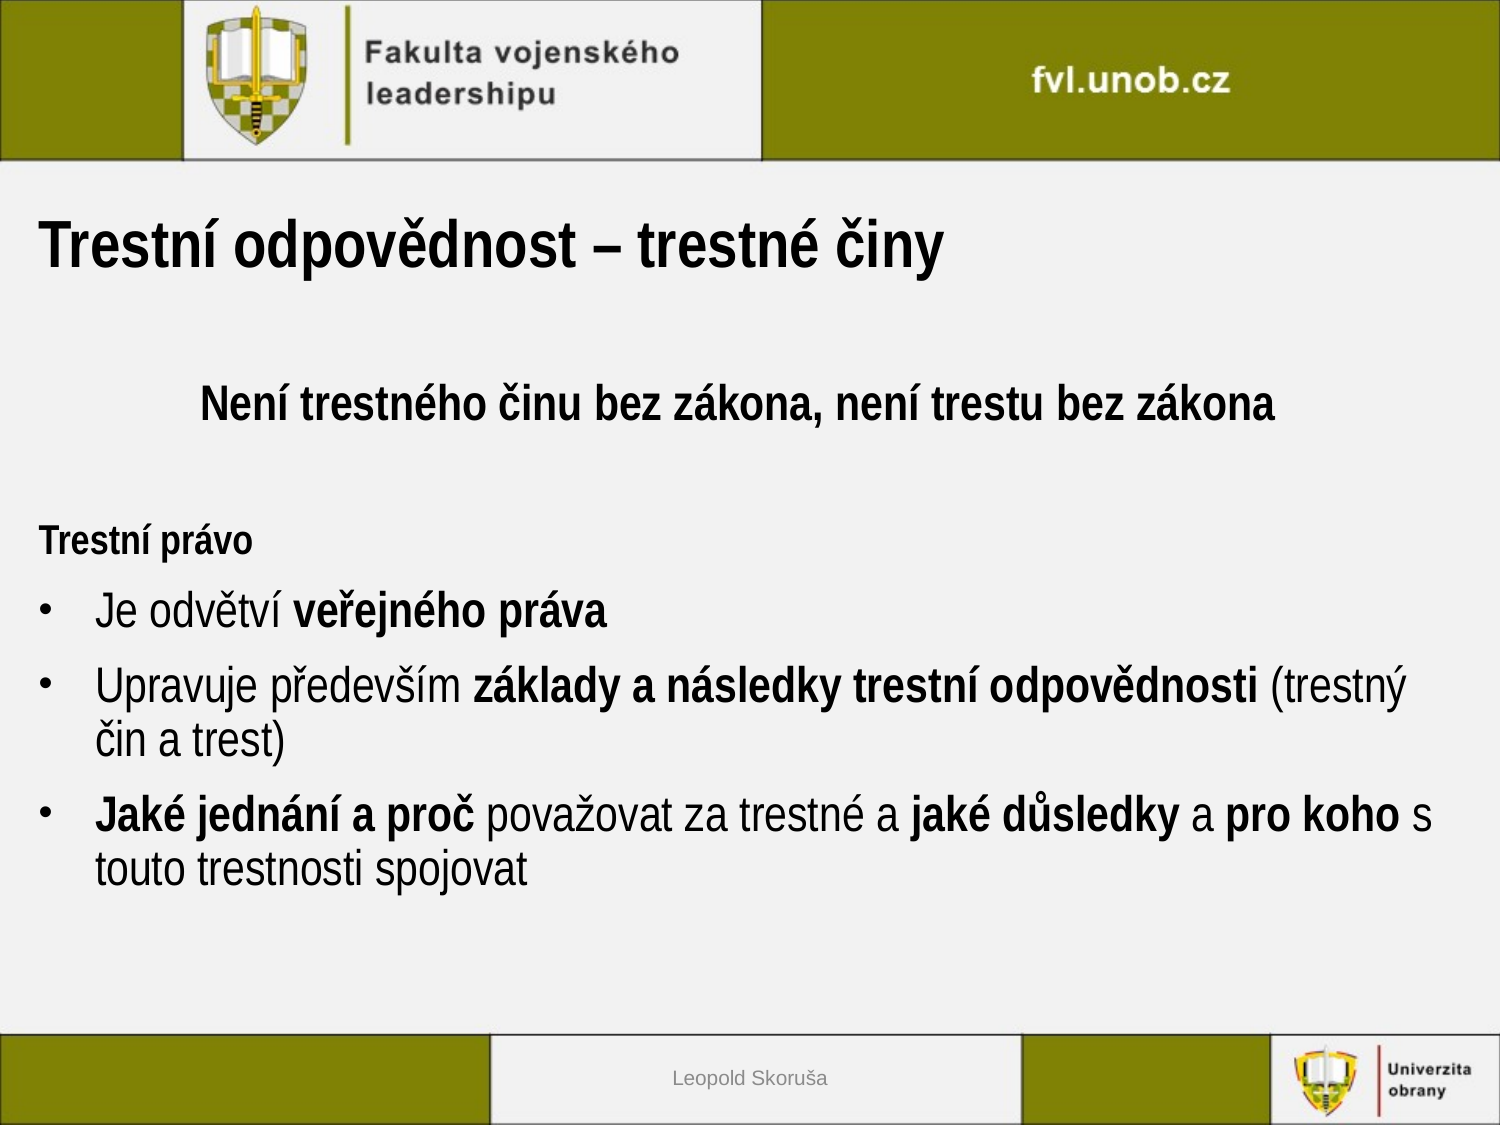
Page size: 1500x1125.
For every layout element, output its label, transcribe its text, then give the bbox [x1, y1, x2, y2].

text_box Leopold Skoruša [496, 1046, 1004, 1107]
picture [0, 0, 1500, 1125]
subtitle Trestní odpovědnost – trestné činy Není trestného činu bez zákona, není trestu bez zákona Trestní právo Je odvětví veřejného práva Upravuje především základy a následky trestní odpovědnosti (trestný čin a trest) Jaké jednání a proč považovat za trestné a jaké důsledky a pro koho s touto trestnosti spojovat [23, 202, 1453, 1002]
